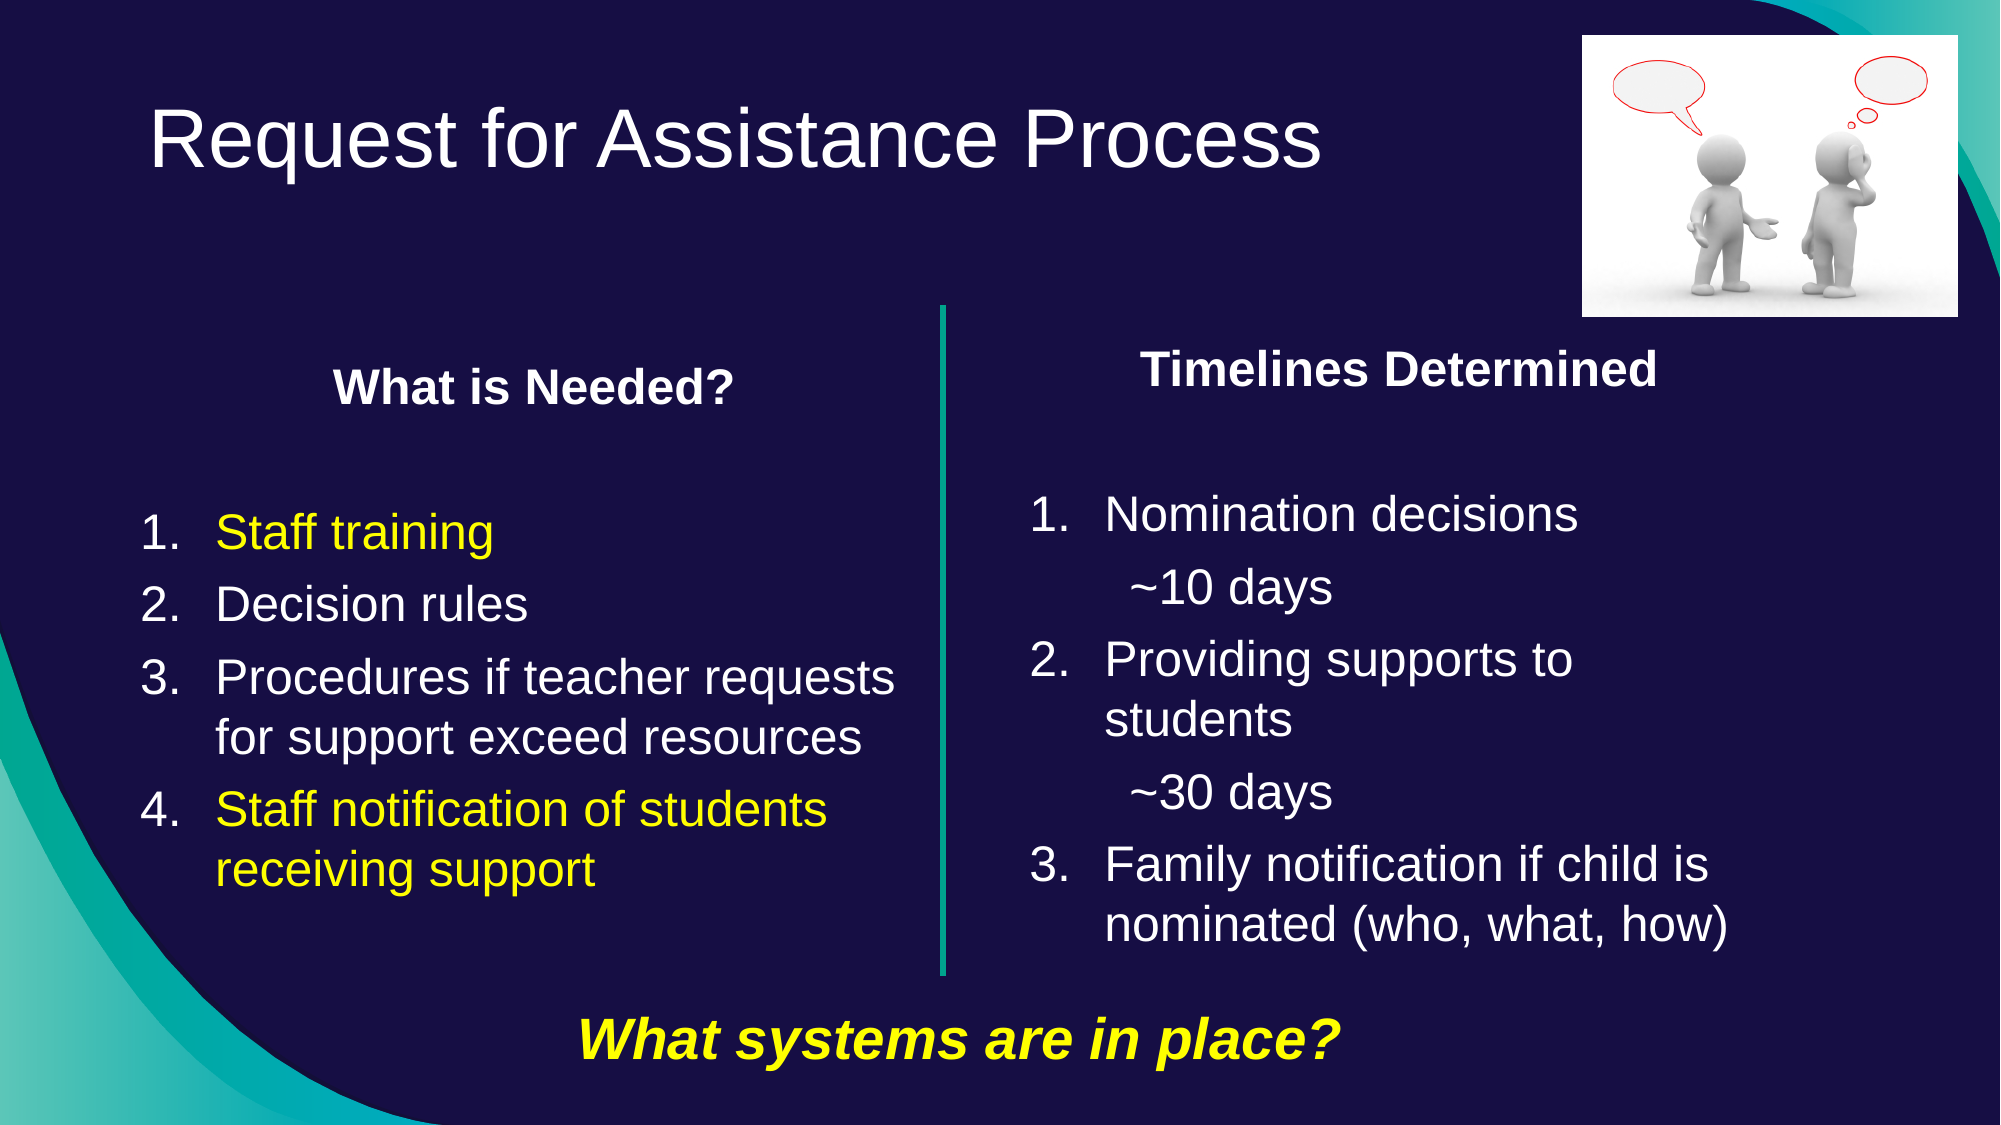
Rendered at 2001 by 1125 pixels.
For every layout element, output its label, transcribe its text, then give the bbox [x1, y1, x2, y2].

text_box Request for Assistance Process [133, 76, 1577, 216]
picture [1582, 34, 1959, 317]
text_box What systems are in place? [265, 994, 1672, 1079]
text_box What is Needed? Staff training Decision rules Procedures if teacher requests for support exceed resources Staff notification of students receiving support [116, 346, 938, 905]
text_box Timelines Determined Nomination decisions ~10 days Providing supports to students ~30 days Family notification if child is nominated (who, what, how) [999, 316, 1790, 953]
